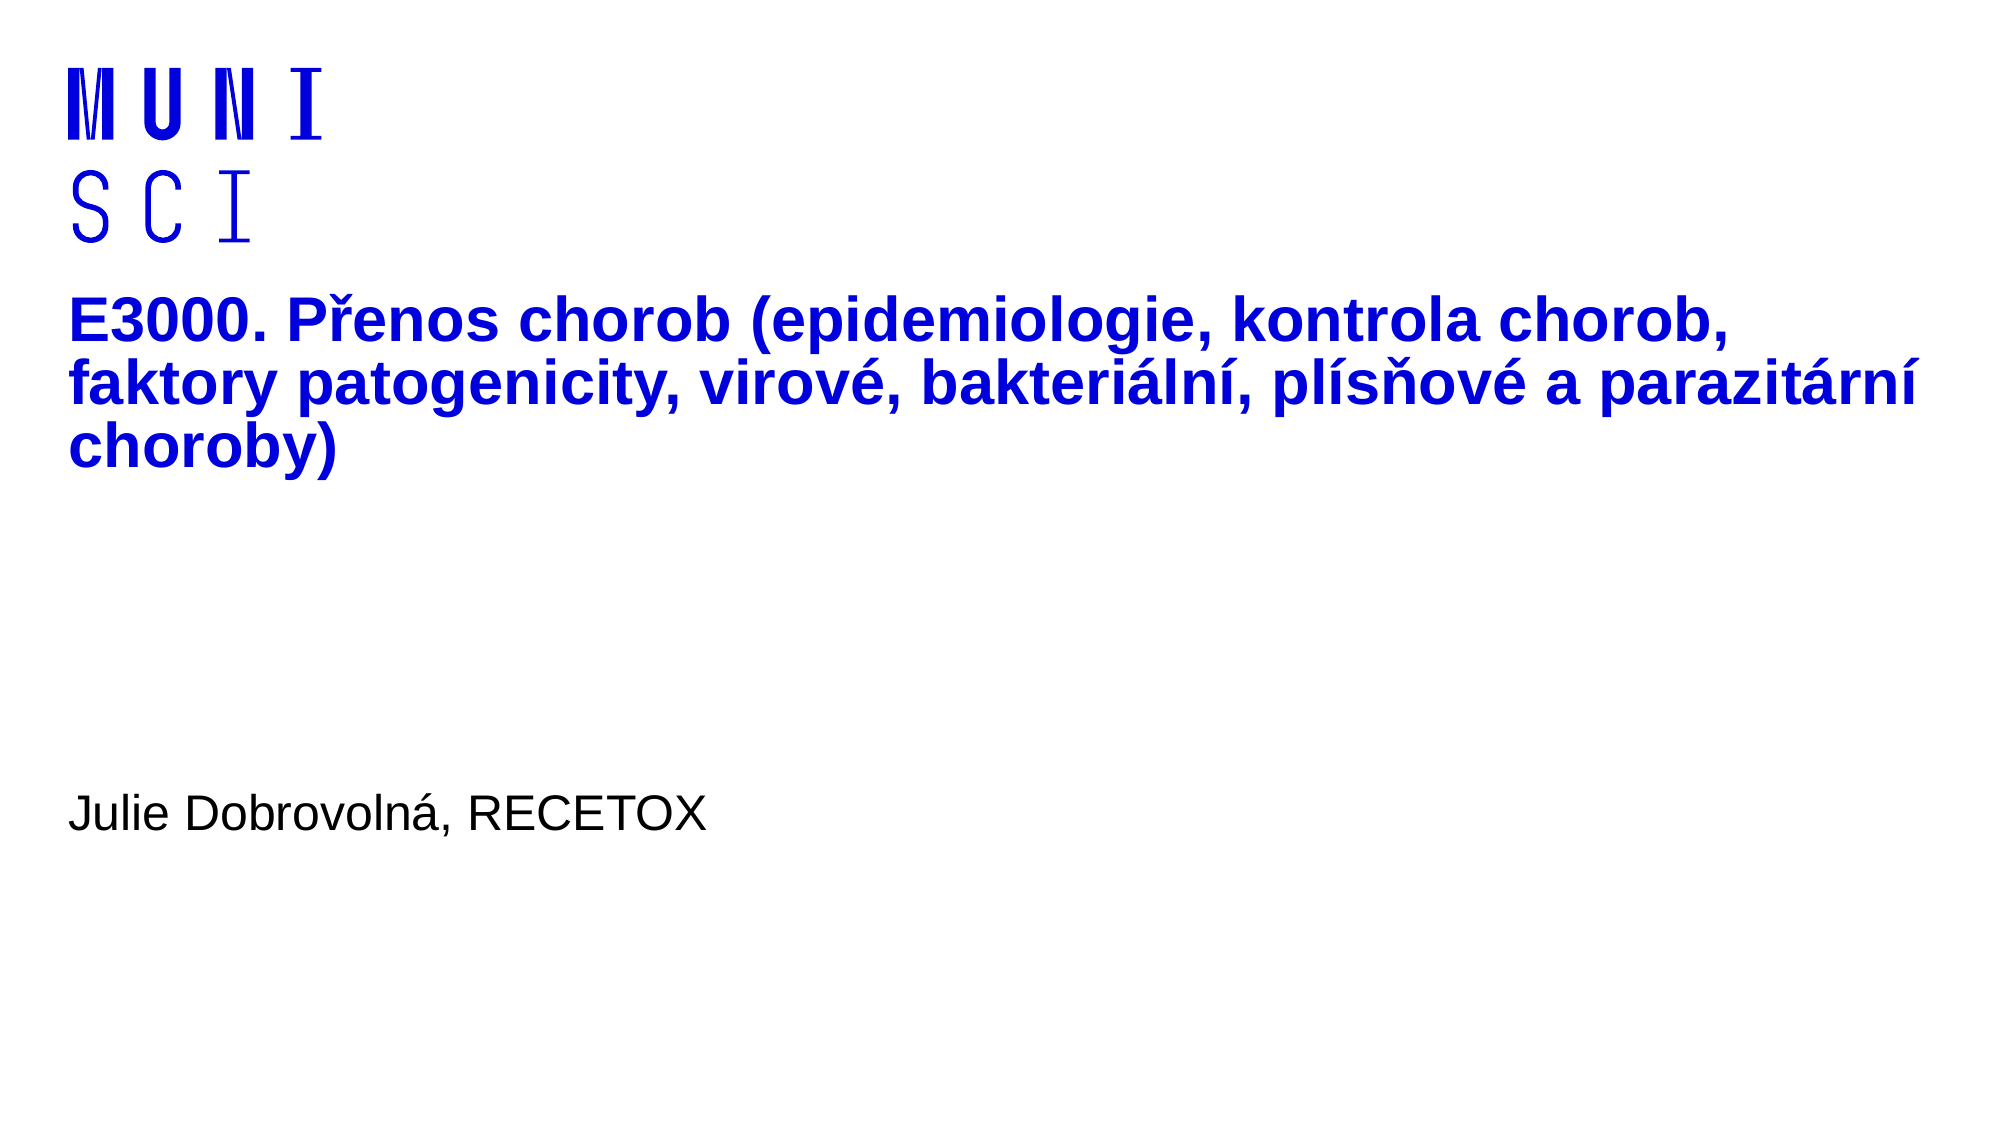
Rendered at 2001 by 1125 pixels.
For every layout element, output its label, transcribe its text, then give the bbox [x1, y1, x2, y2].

subtitle Julie Dobrovolná, RECETOX [68, 772, 1932, 887]
title E3000. Přenos chorob (epidemiologie, kontrola chorob, faktory patogenicity, virové, bakteriální, plísňové a parazitární choroby) [68, 290, 1932, 483]
